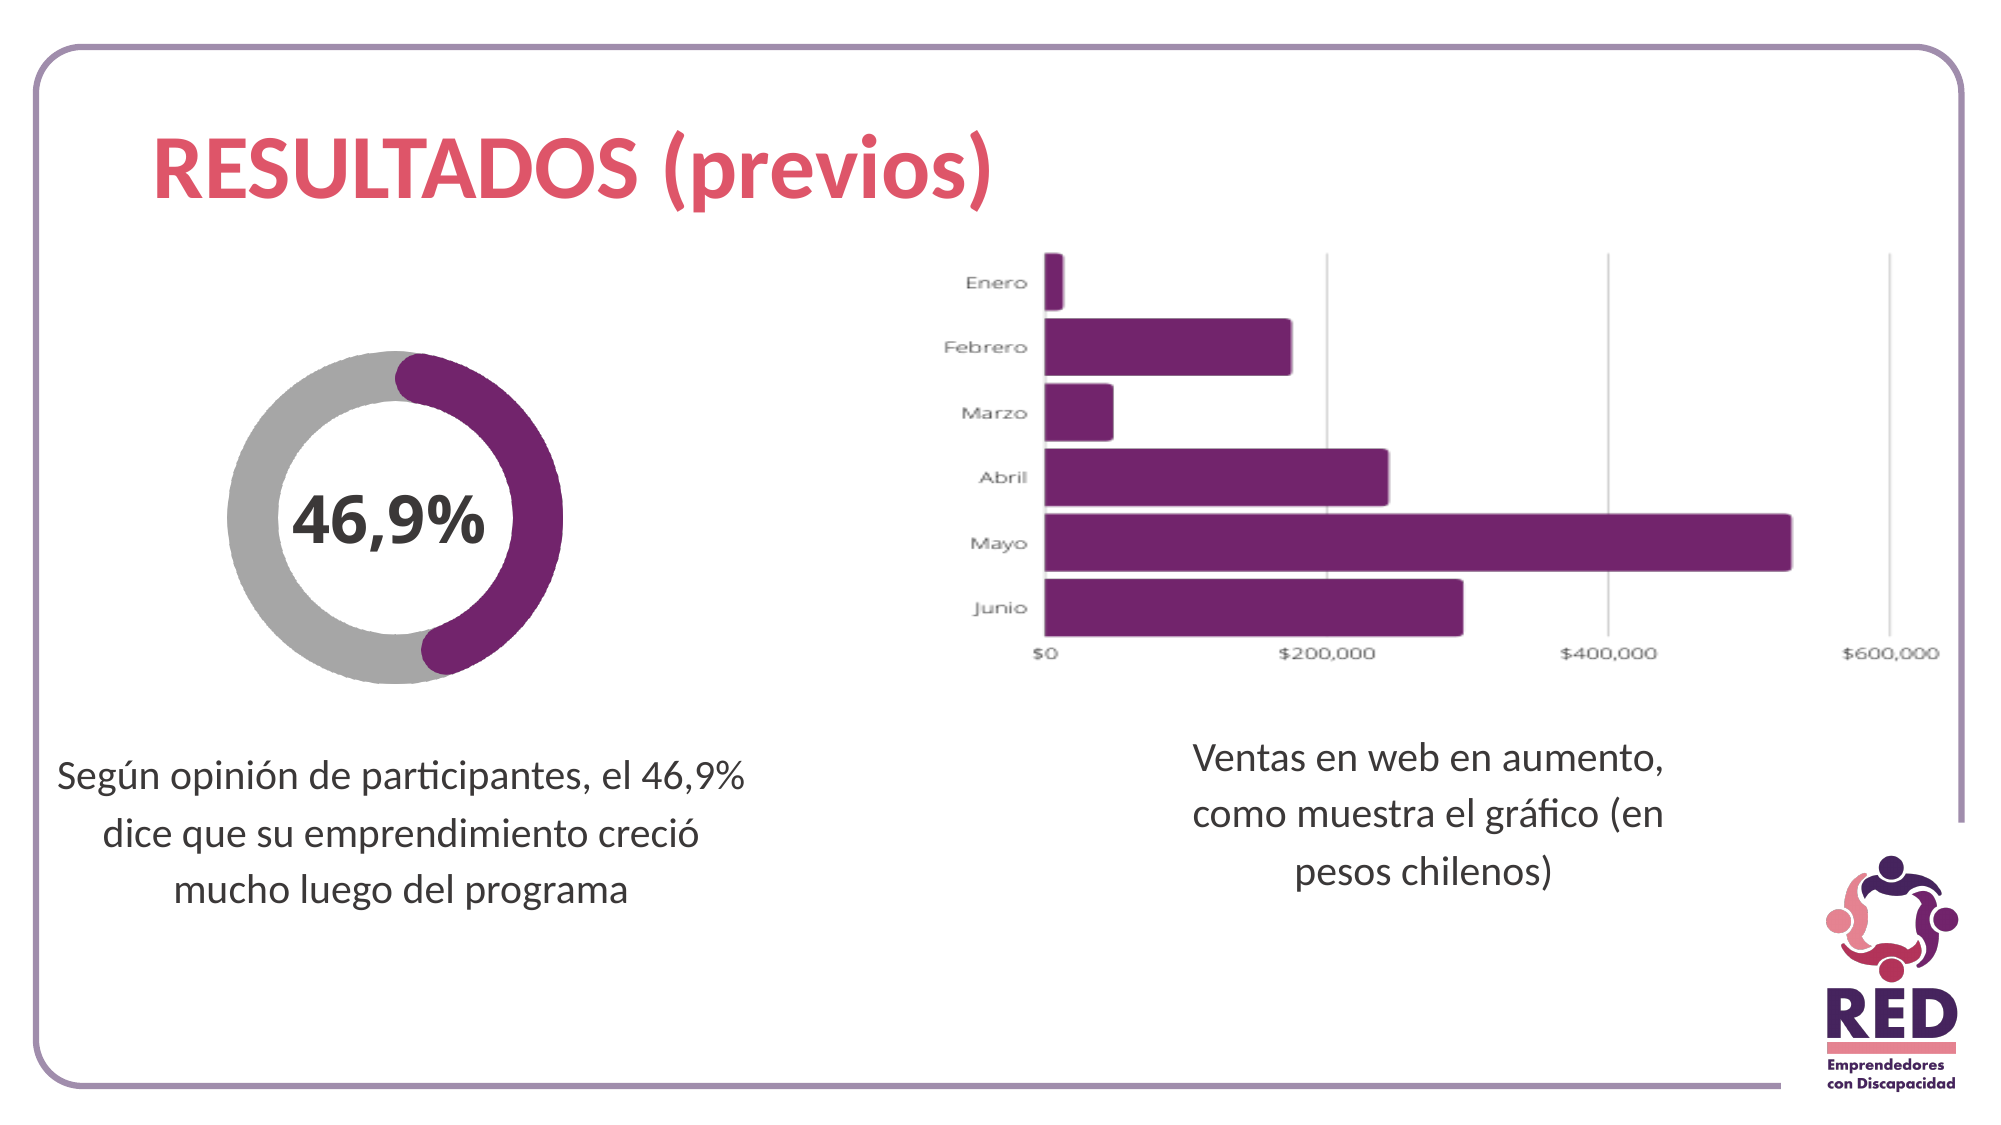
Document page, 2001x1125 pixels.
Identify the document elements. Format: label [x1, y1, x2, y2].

text_box [35, 46, 2000, 1125]
